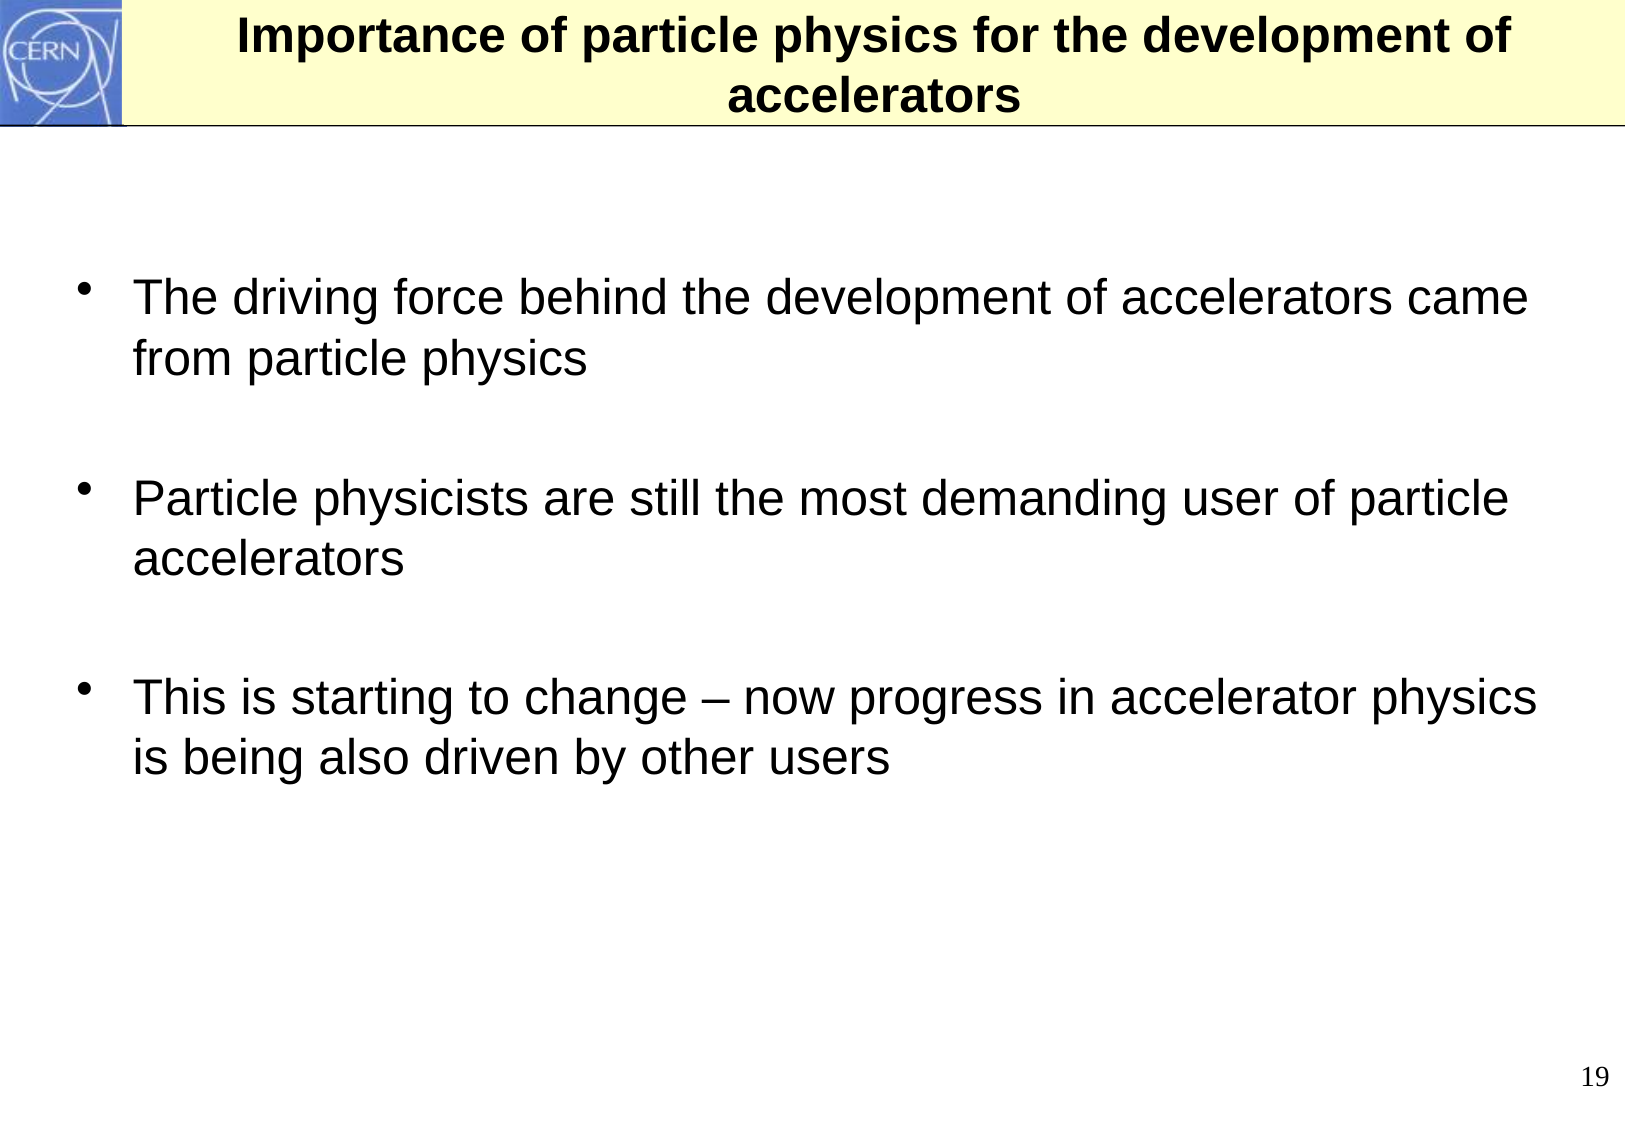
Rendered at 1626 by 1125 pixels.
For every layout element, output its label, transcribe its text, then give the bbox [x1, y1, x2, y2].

title Importance of particle physics for the development of accelerators [124, 0, 1625, 125]
picture [0, 0, 121, 124]
slide_number 19 [1286, 1050, 1625, 1125]
list The driving force behind the development of accelerators came from particle physics Particle physicists are still the most demanding user of particle accelerators This is starting to change – now progress in accelerator physics is being also driven by other users [61, 187, 1557, 1038]
